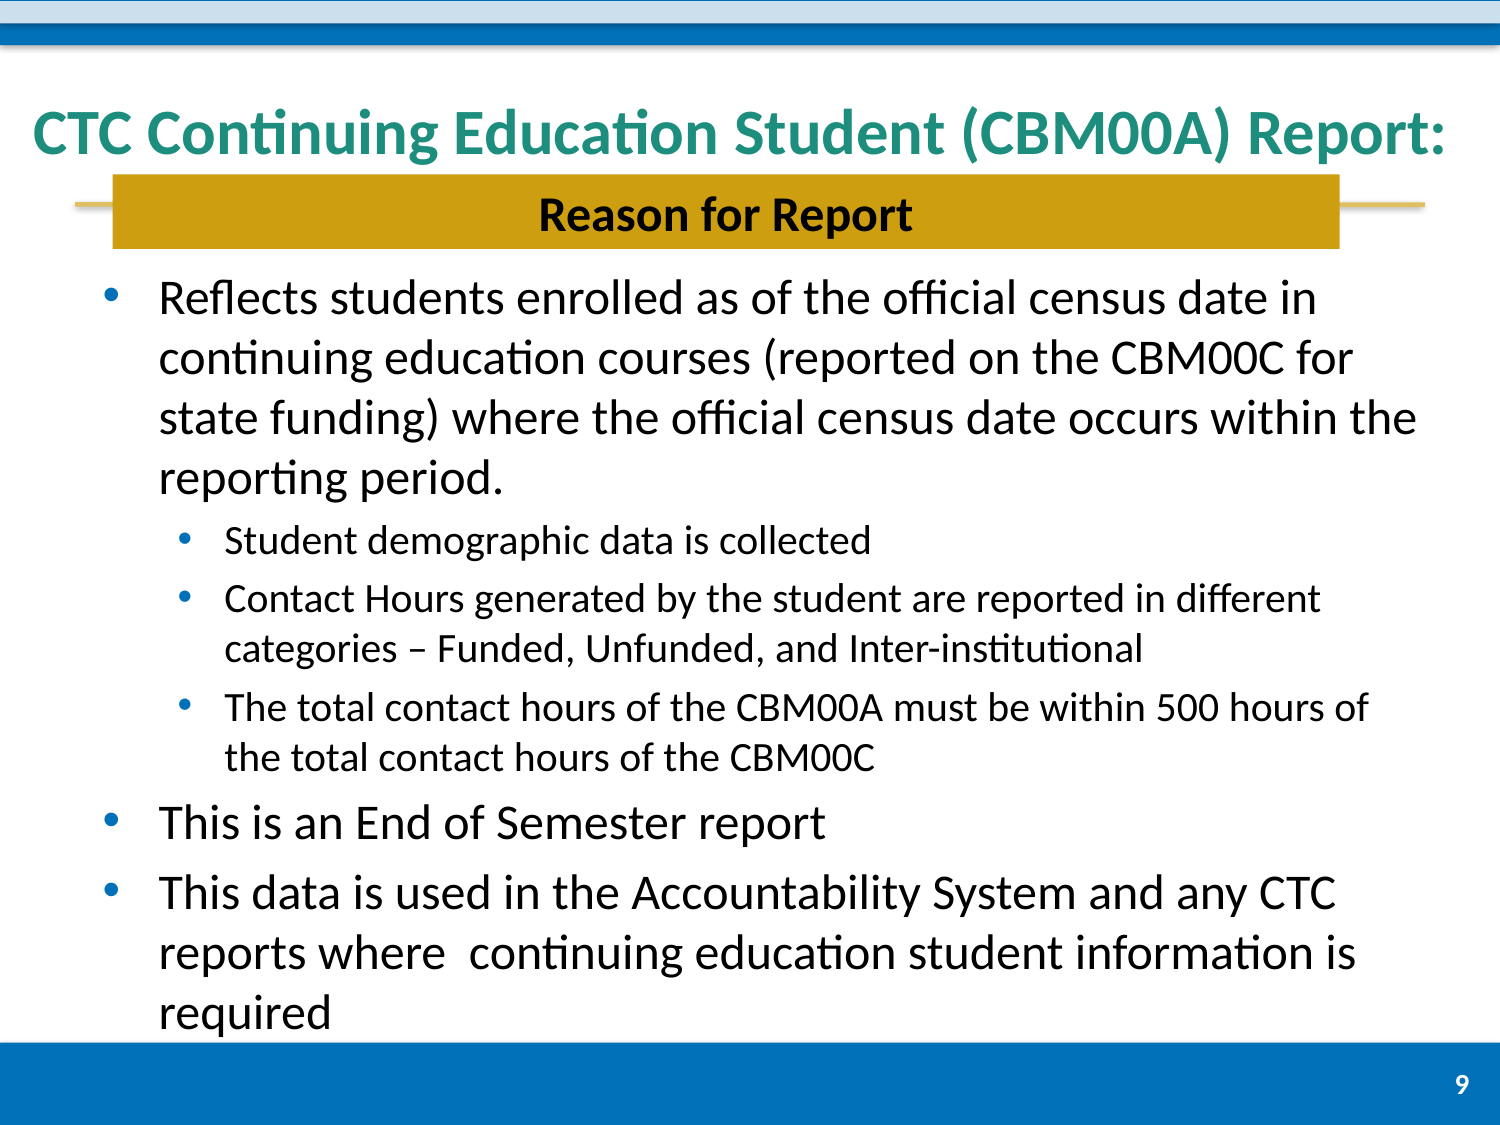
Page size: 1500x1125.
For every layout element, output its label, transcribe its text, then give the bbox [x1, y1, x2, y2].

list Reflects students enrolled as of the official census date in continuing education courses (reported on the CBM00C for state funding) where the official census date occurs within the reporting period. Student demographic data is collected Contact Hours generated by the student are reported in different categories – Funded, Unfunded, and Inter-institutional The total contact hours of the CBM00A must be within 500 hours of the total contact hours of the CBM00C This is an End of Semester report This data is used in the Accountability System and any CTC reports where continuing education student information is required [87, 224, 1440, 1073]
title CTC Continuing Education Student (CBM00A) Report: [33, 62, 1488, 175]
slide_number 9 [1439, 1042, 1500, 1124]
text_box Reason for Report [112, 174, 1340, 249]
